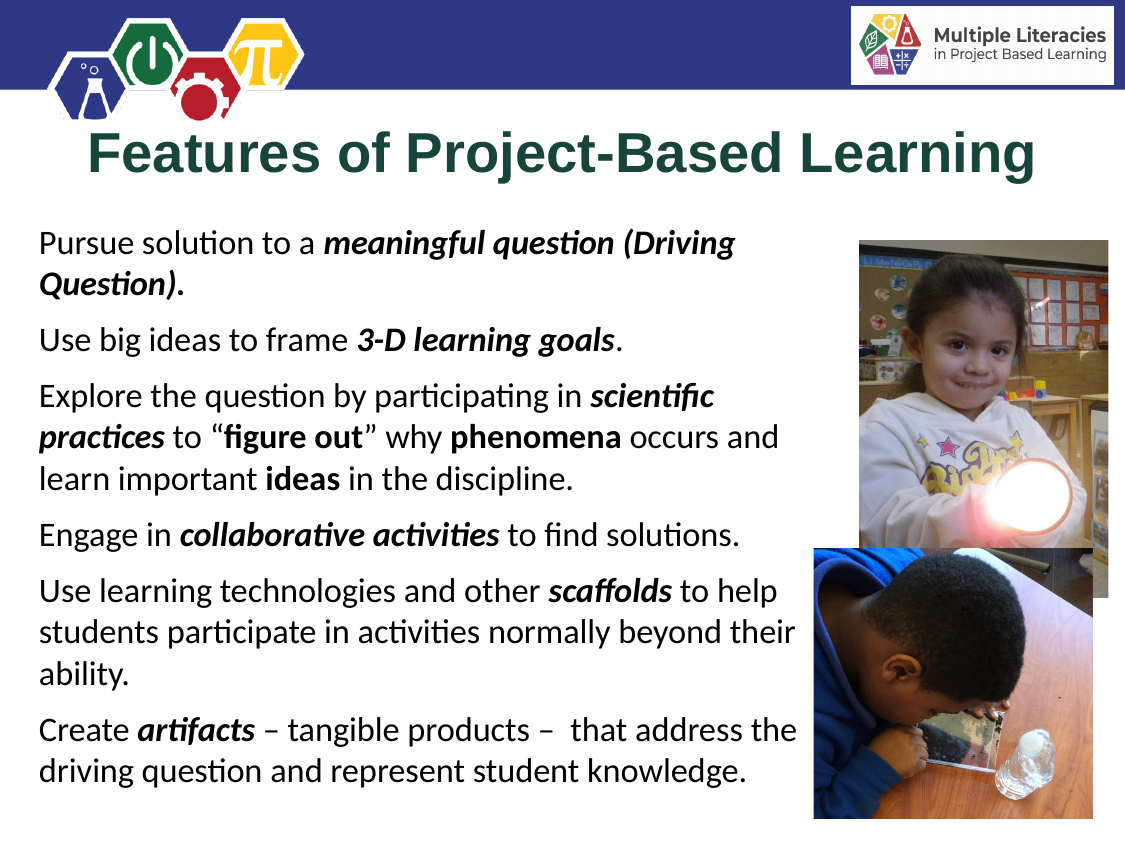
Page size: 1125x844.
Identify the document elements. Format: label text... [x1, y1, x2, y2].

picture [0, 0, 1125, 144]
text_box Pursue solution to a meaningful question (Driving Question). Use big ideas to frame 3-D learning goals. Explore the question by participating in scientific practices to “figure out” why phenomena occurs and learn important ideas in the discipline. Engage in collaborative activities to find solutions. Use learning technologies and other scaffolds to help students participate in activities normally beyond their ability. Create artifacts – tangible products – that address the driving question and represent student knowledge. [27, 214, 833, 844]
title Features of Project-Based Learning [27, 152, 1097, 181]
picture [813, 240, 1109, 819]
